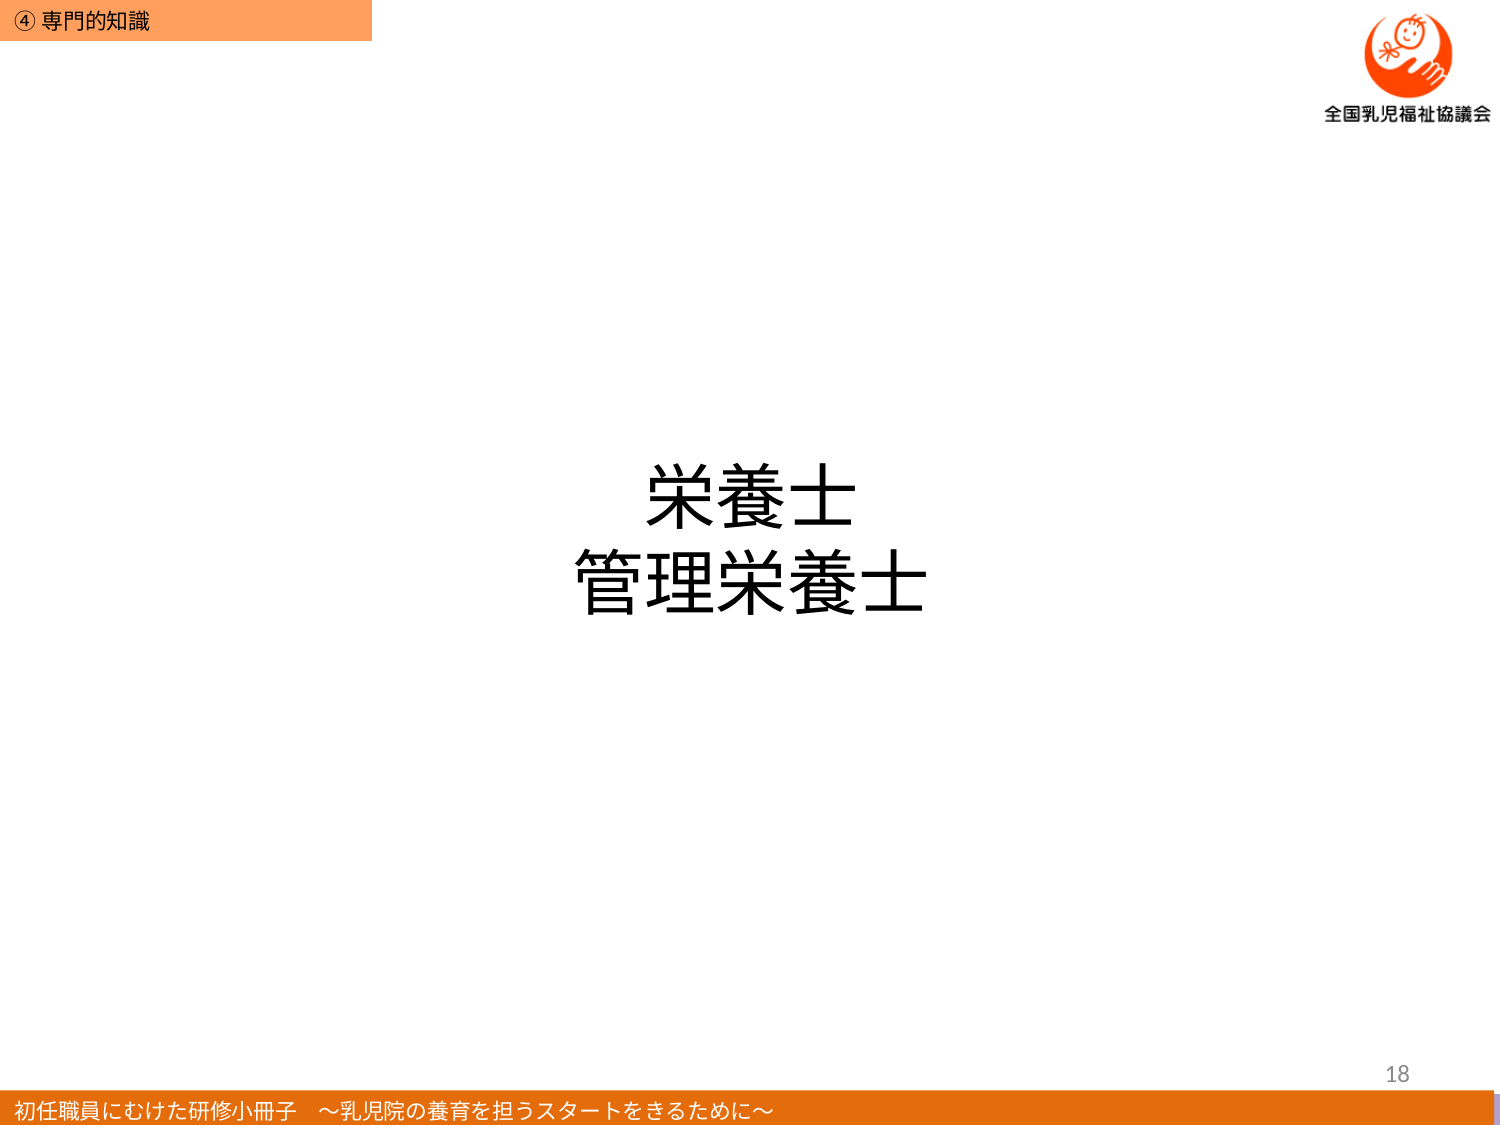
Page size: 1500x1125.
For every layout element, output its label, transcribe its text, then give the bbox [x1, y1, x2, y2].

slide_number 18 [1074, 1042, 1425, 1103]
picture [1322, 9, 1495, 126]
title 栄養士 管理栄養士 [76, 444, 1427, 632]
